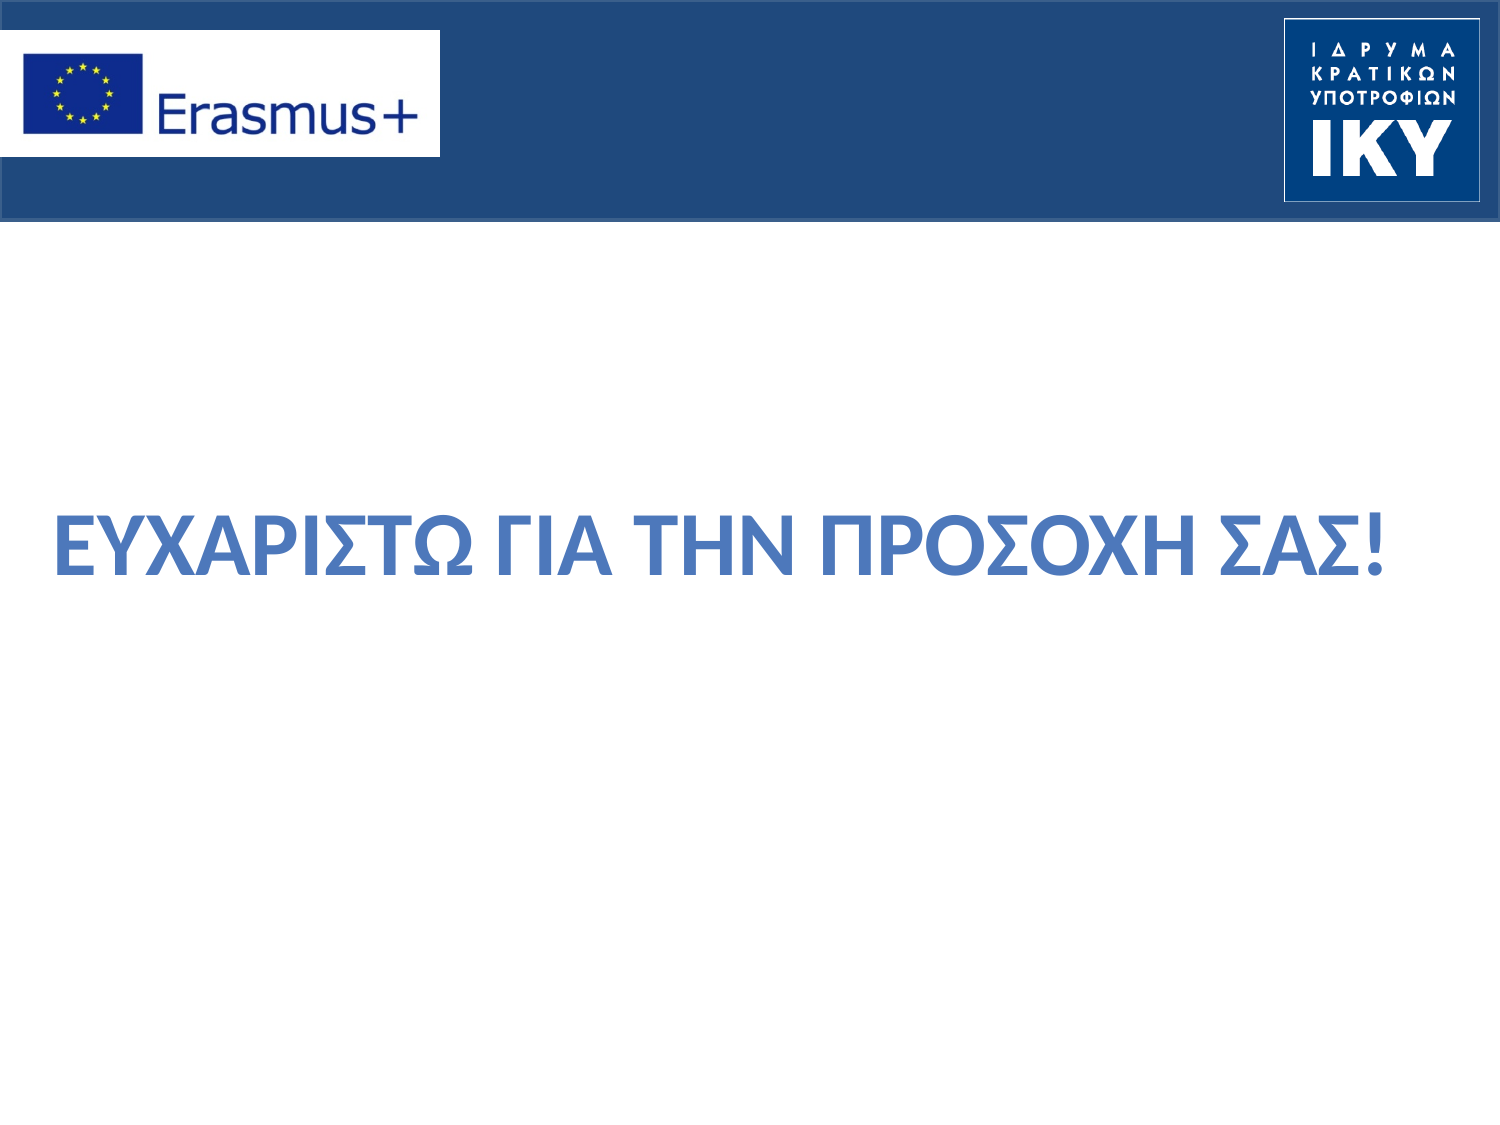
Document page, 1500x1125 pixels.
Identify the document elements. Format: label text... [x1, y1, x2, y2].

text_box [0, 0, 1500, 222]
picture [0, 30, 440, 157]
picture [1284, 18, 1480, 202]
title Ευχαριστω για την προσοχή σασ! [0, 445, 1444, 634]
